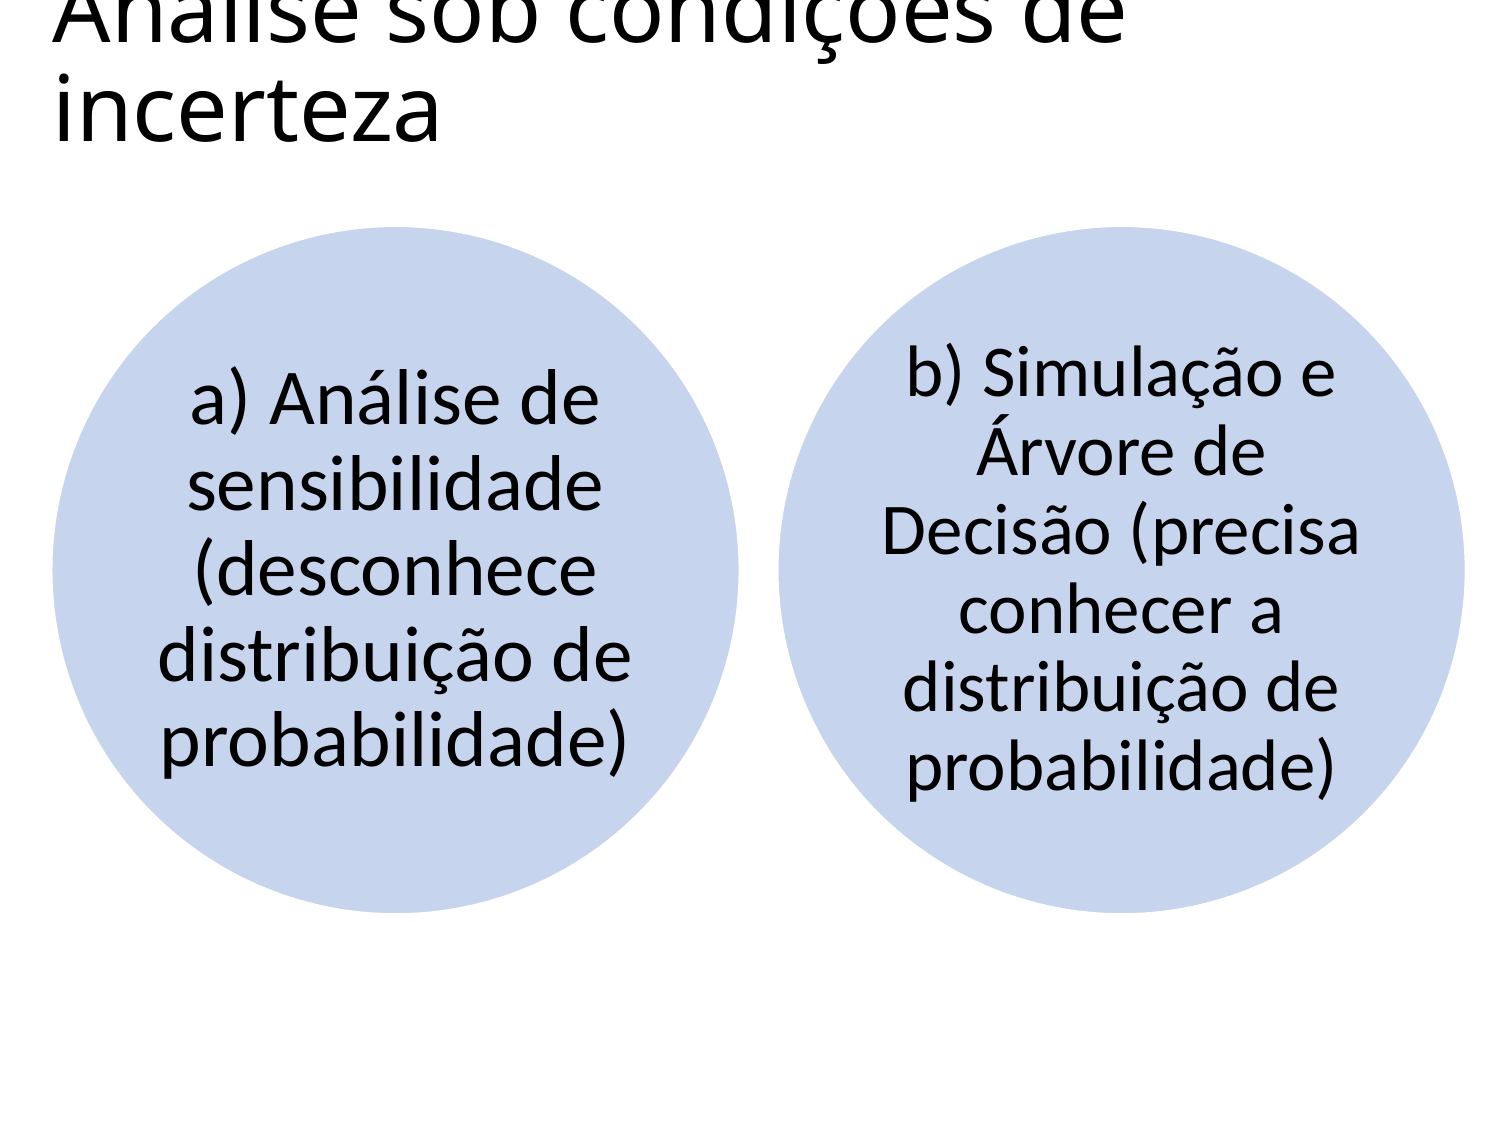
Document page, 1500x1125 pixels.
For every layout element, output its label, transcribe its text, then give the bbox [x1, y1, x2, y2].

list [37, 226, 702, 915]
title Análise sob condições de incerteza [37, 0, 1372, 125]
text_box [702, 226, 1477, 915]
